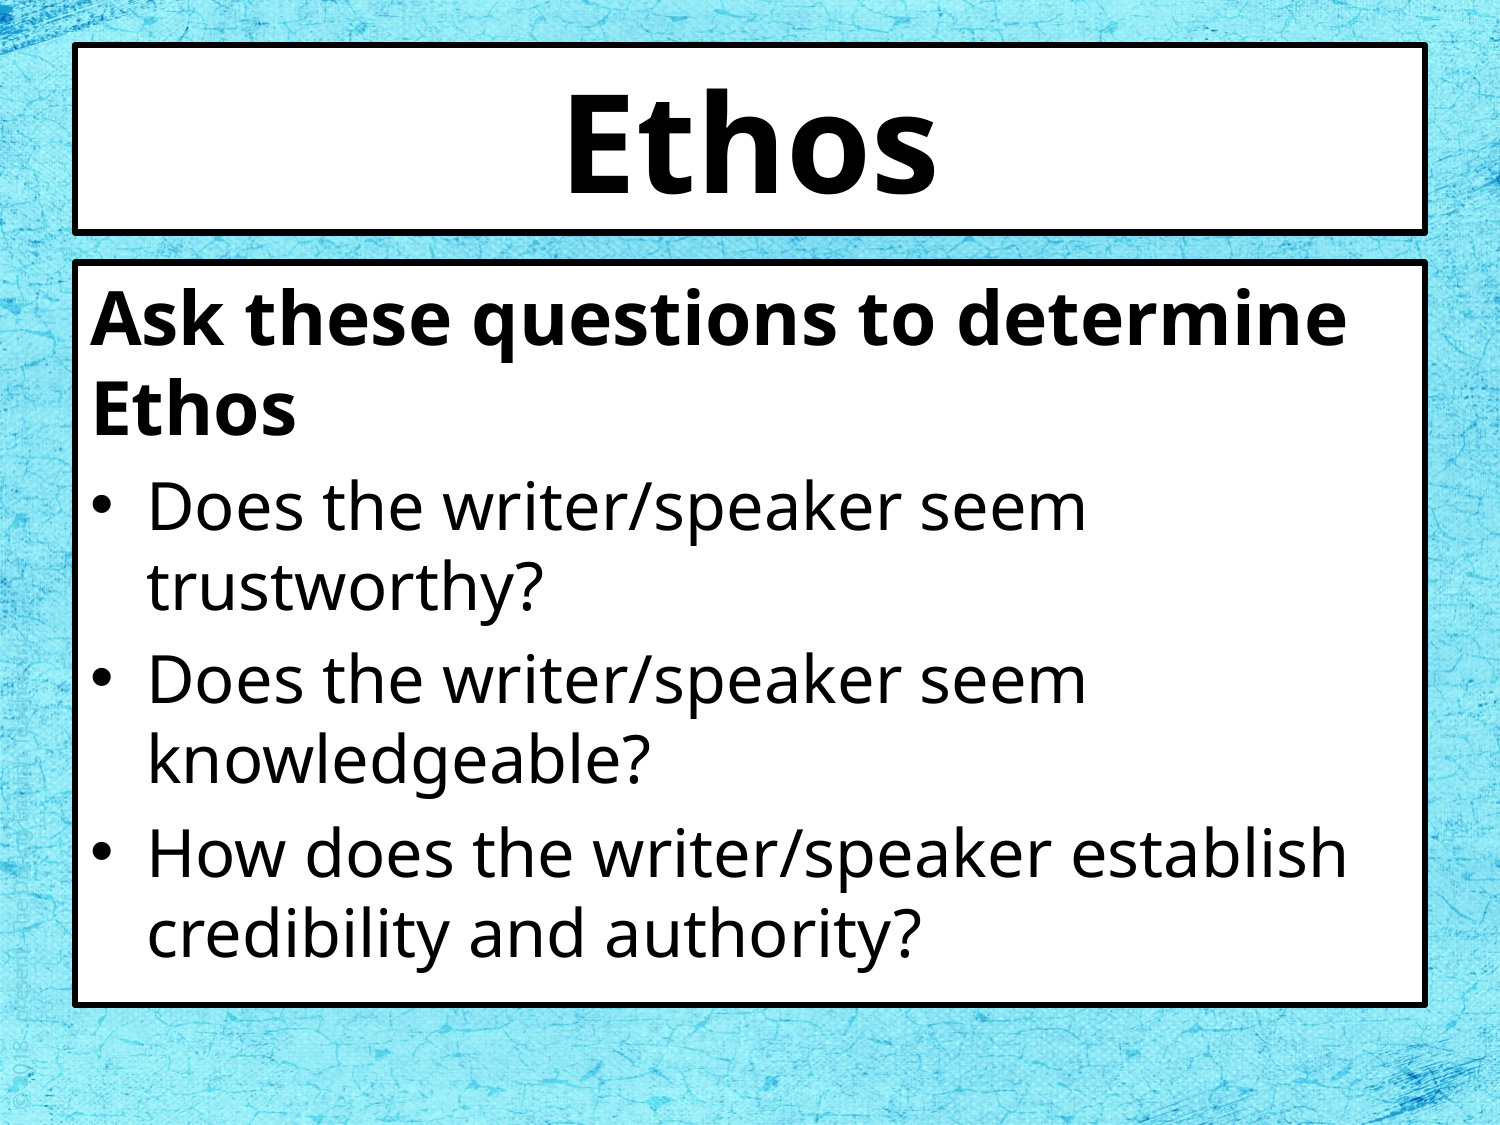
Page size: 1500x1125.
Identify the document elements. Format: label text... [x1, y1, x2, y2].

title Ethos [72, 42, 1428, 236]
picture [0, 0, 1500, 1125]
list Ask these questions to determine Ethos Does the writer/speaker seem trustworthy? Does the writer/speaker seem knowledgeable? How does the writer/speaker establish credibility and authority? [72, 259, 1428, 1008]
